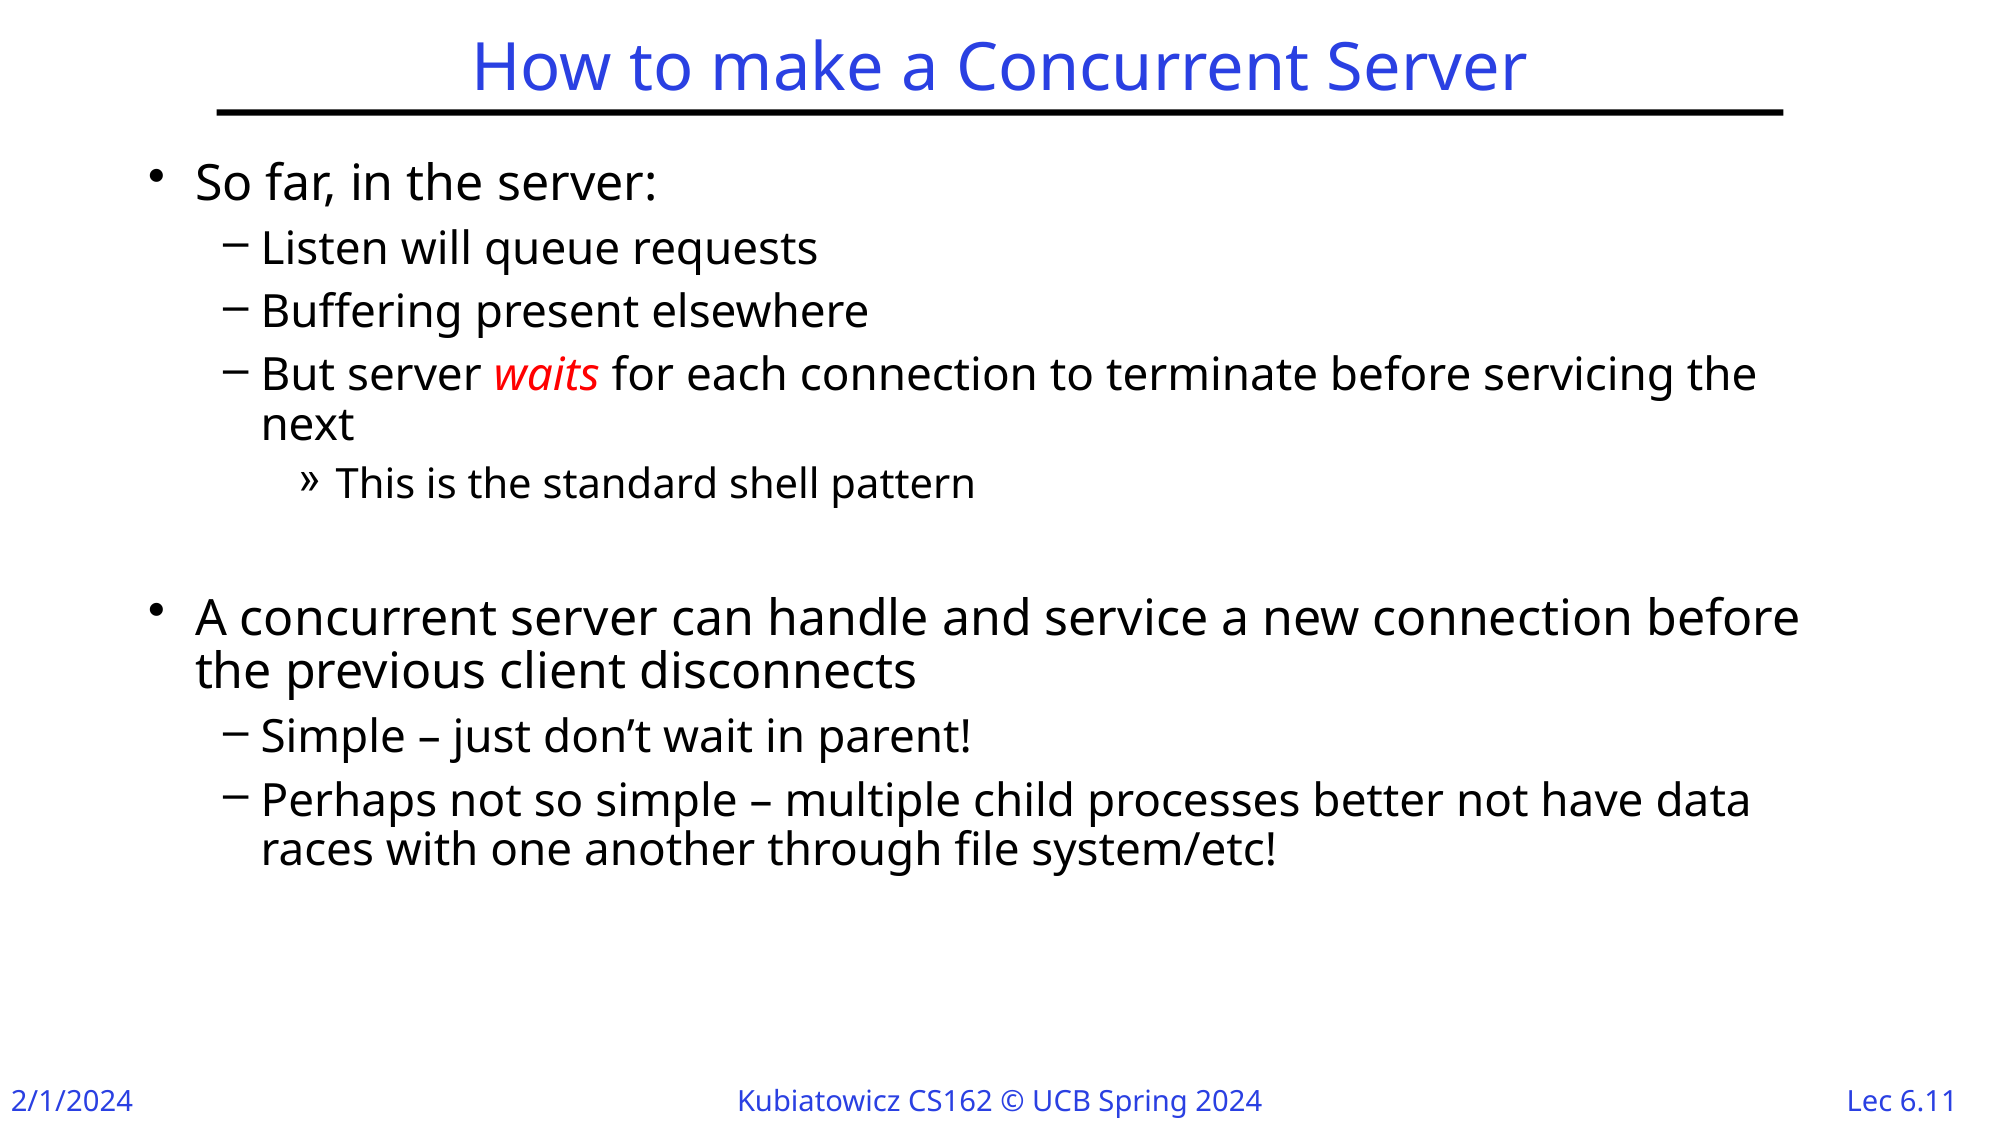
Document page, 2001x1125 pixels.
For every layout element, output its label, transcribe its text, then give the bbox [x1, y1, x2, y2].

title How to make a Concurrent Server [216, 24, 1784, 113]
list So far, in the server: Listen will queue requests Buffering present elsewhere But server waits for each connection to terminate before servicing the next This is the standard shell pattern A concurrent server can handle and service a new connection before the previous client disconnects Simple – just don’t wait in parent! Perhaps not so simple – multiple child processes better not have data races with one another through file system/etc! [133, 149, 1867, 988]
